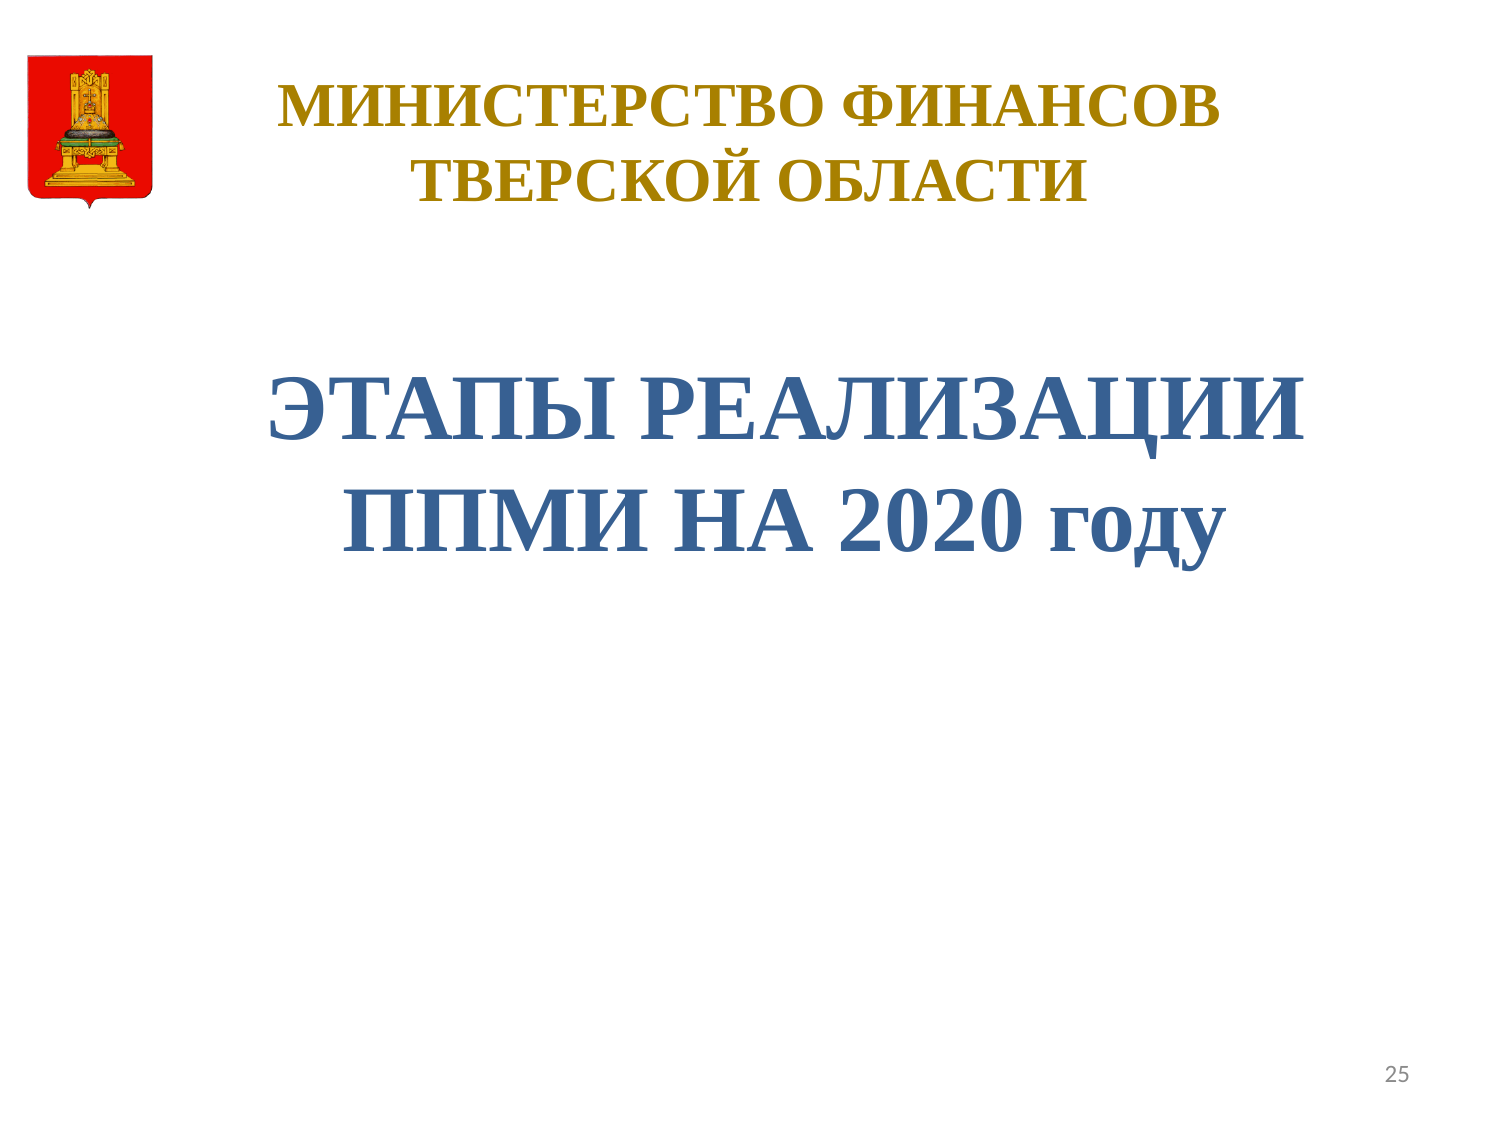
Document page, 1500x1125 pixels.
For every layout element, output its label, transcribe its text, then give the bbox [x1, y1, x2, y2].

title МИНИСТЕРСТВО ФИНАНСОВ ТВЕРСКОЙ ОБЛАСТИ [75, 45, 1425, 233]
text_box ЭТАПЫ РЕАЛИЗАЦИИ ППМИ НА 2020 году [224, 338, 1347, 578]
slide_number 25 [1074, 1042, 1425, 1103]
picture [24, 47, 161, 217]
